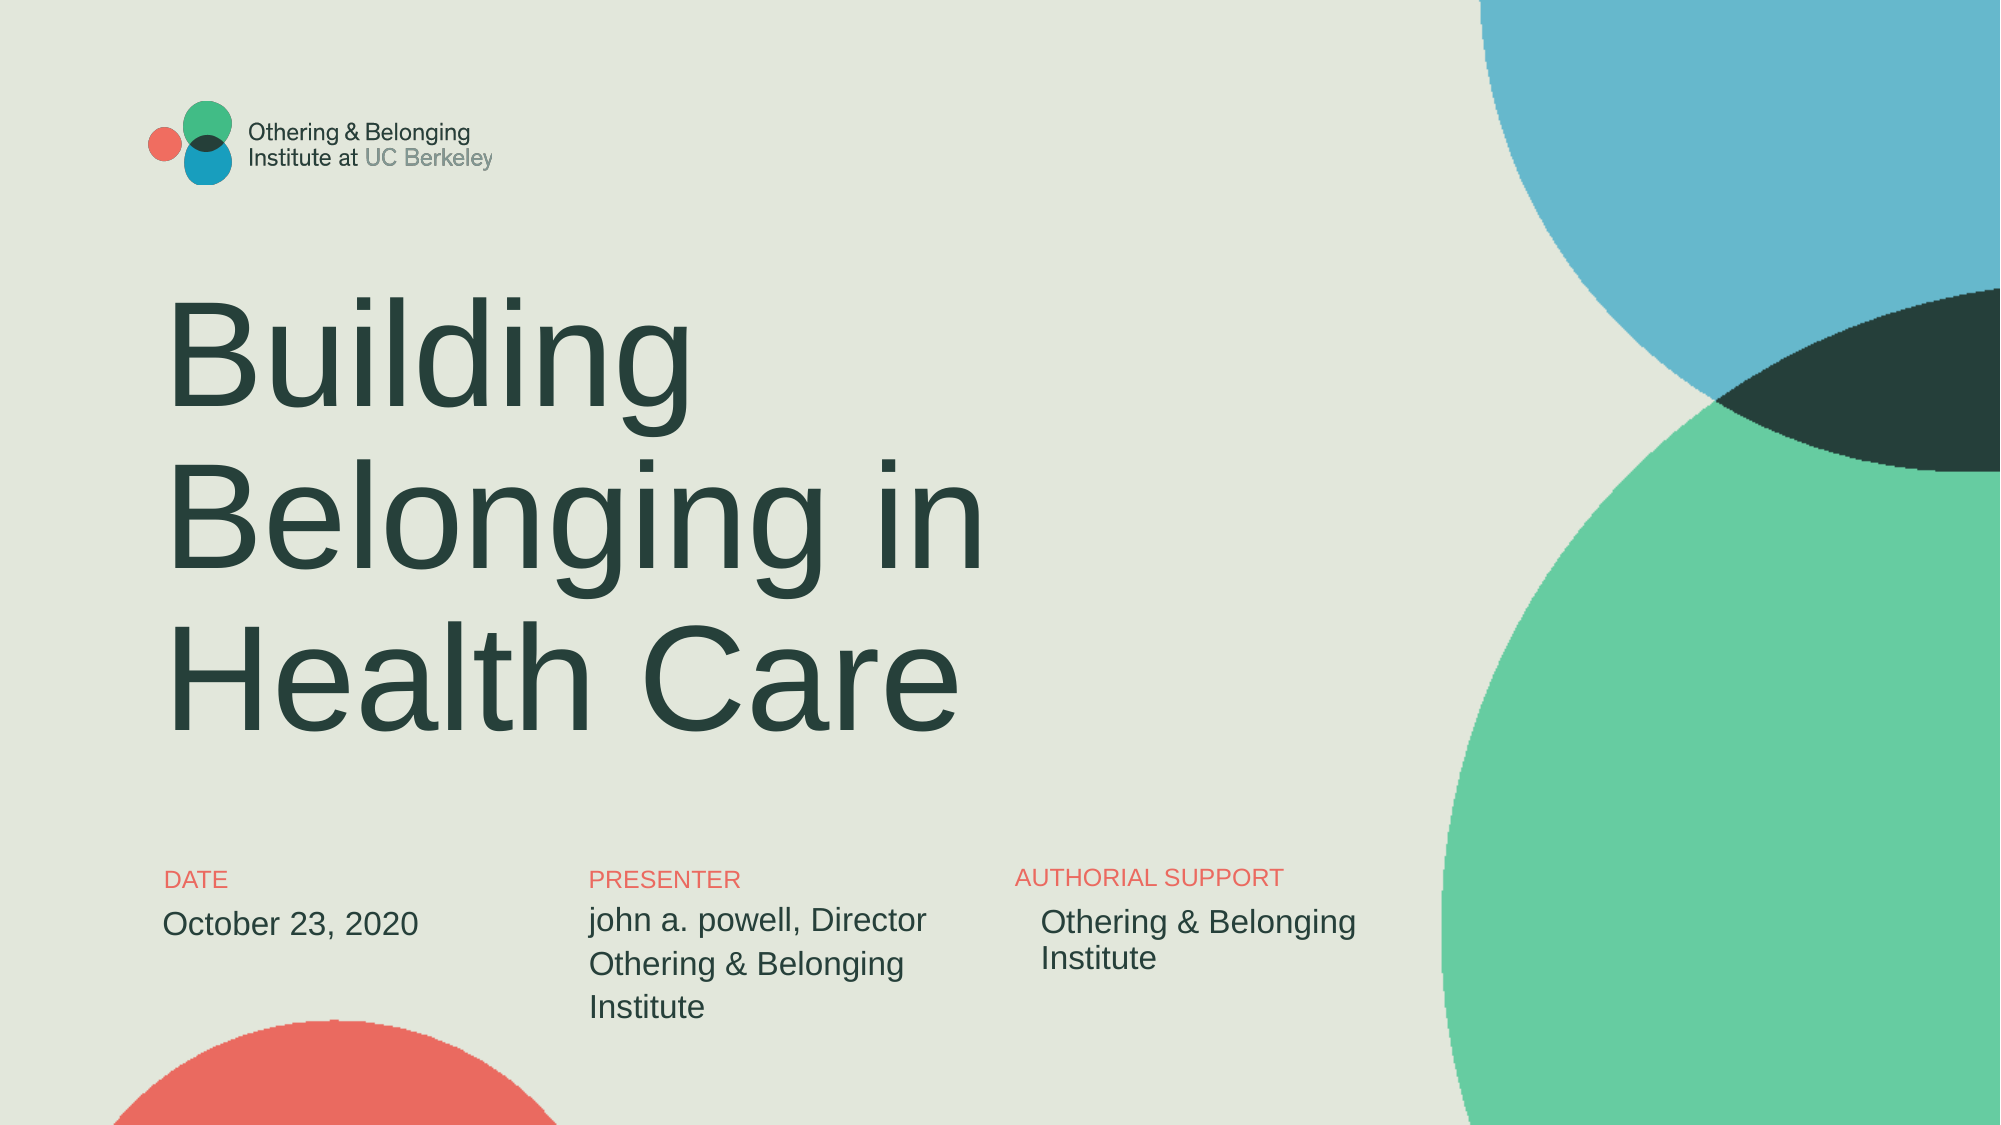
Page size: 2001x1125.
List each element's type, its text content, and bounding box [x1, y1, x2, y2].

title Building Belonging in Health Care [148, 207, 1403, 832]
list October 23, 2020 [147, 899, 550, 994]
list Othering & Belonging Institute [1025, 897, 1428, 992]
picture [0, 0, 2000, 1125]
list john a. powell, Director Othering & Belonging Institute [573, 886, 1026, 981]
